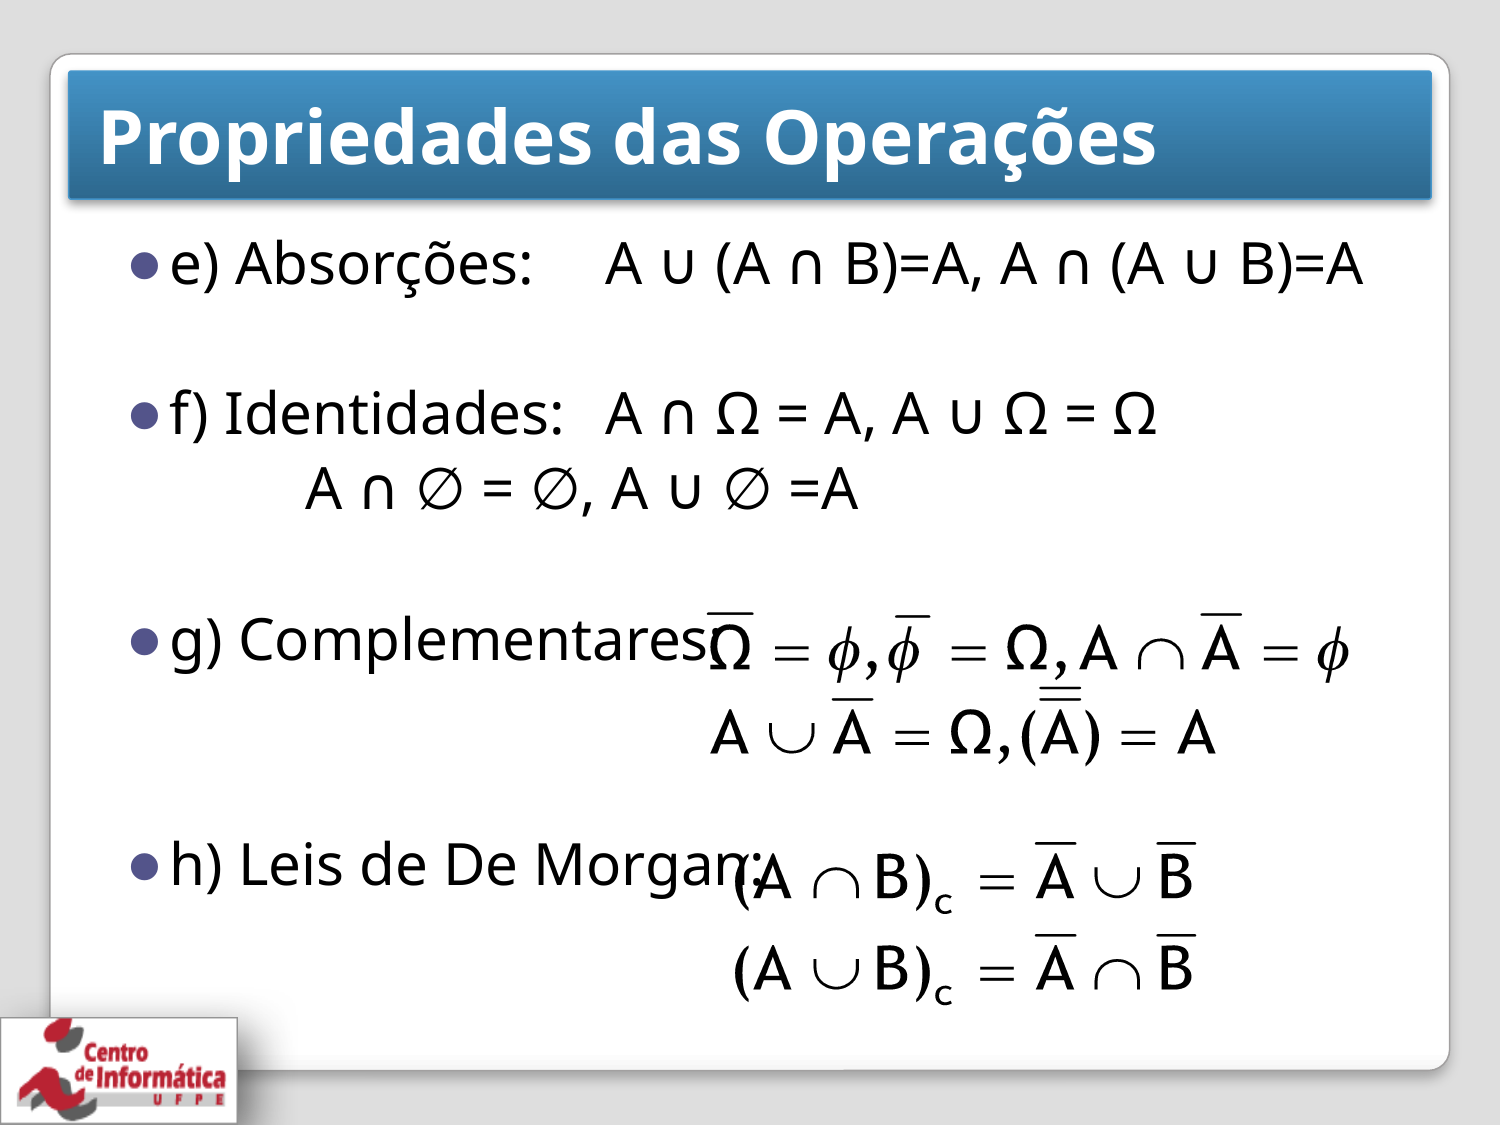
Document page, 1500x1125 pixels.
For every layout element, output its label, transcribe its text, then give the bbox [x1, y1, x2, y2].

picture [697, 597, 1366, 780]
title Propriedades das Operações [82, 70, 1425, 200]
picture [0, 1017, 238, 1125]
list e) Absorções: A ∪ (A ∩ B)=A, A ∩ (A ∪ B)=A f) Identidades: A ∩ Ω = A, A ∪ Ω = Ω A ∩ ∅ = ∅, A ∪ ∅ =A g) Complementares: h) Leis de De Morgan: [82, 210, 1425, 1008]
picture [725, 831, 1208, 1020]
